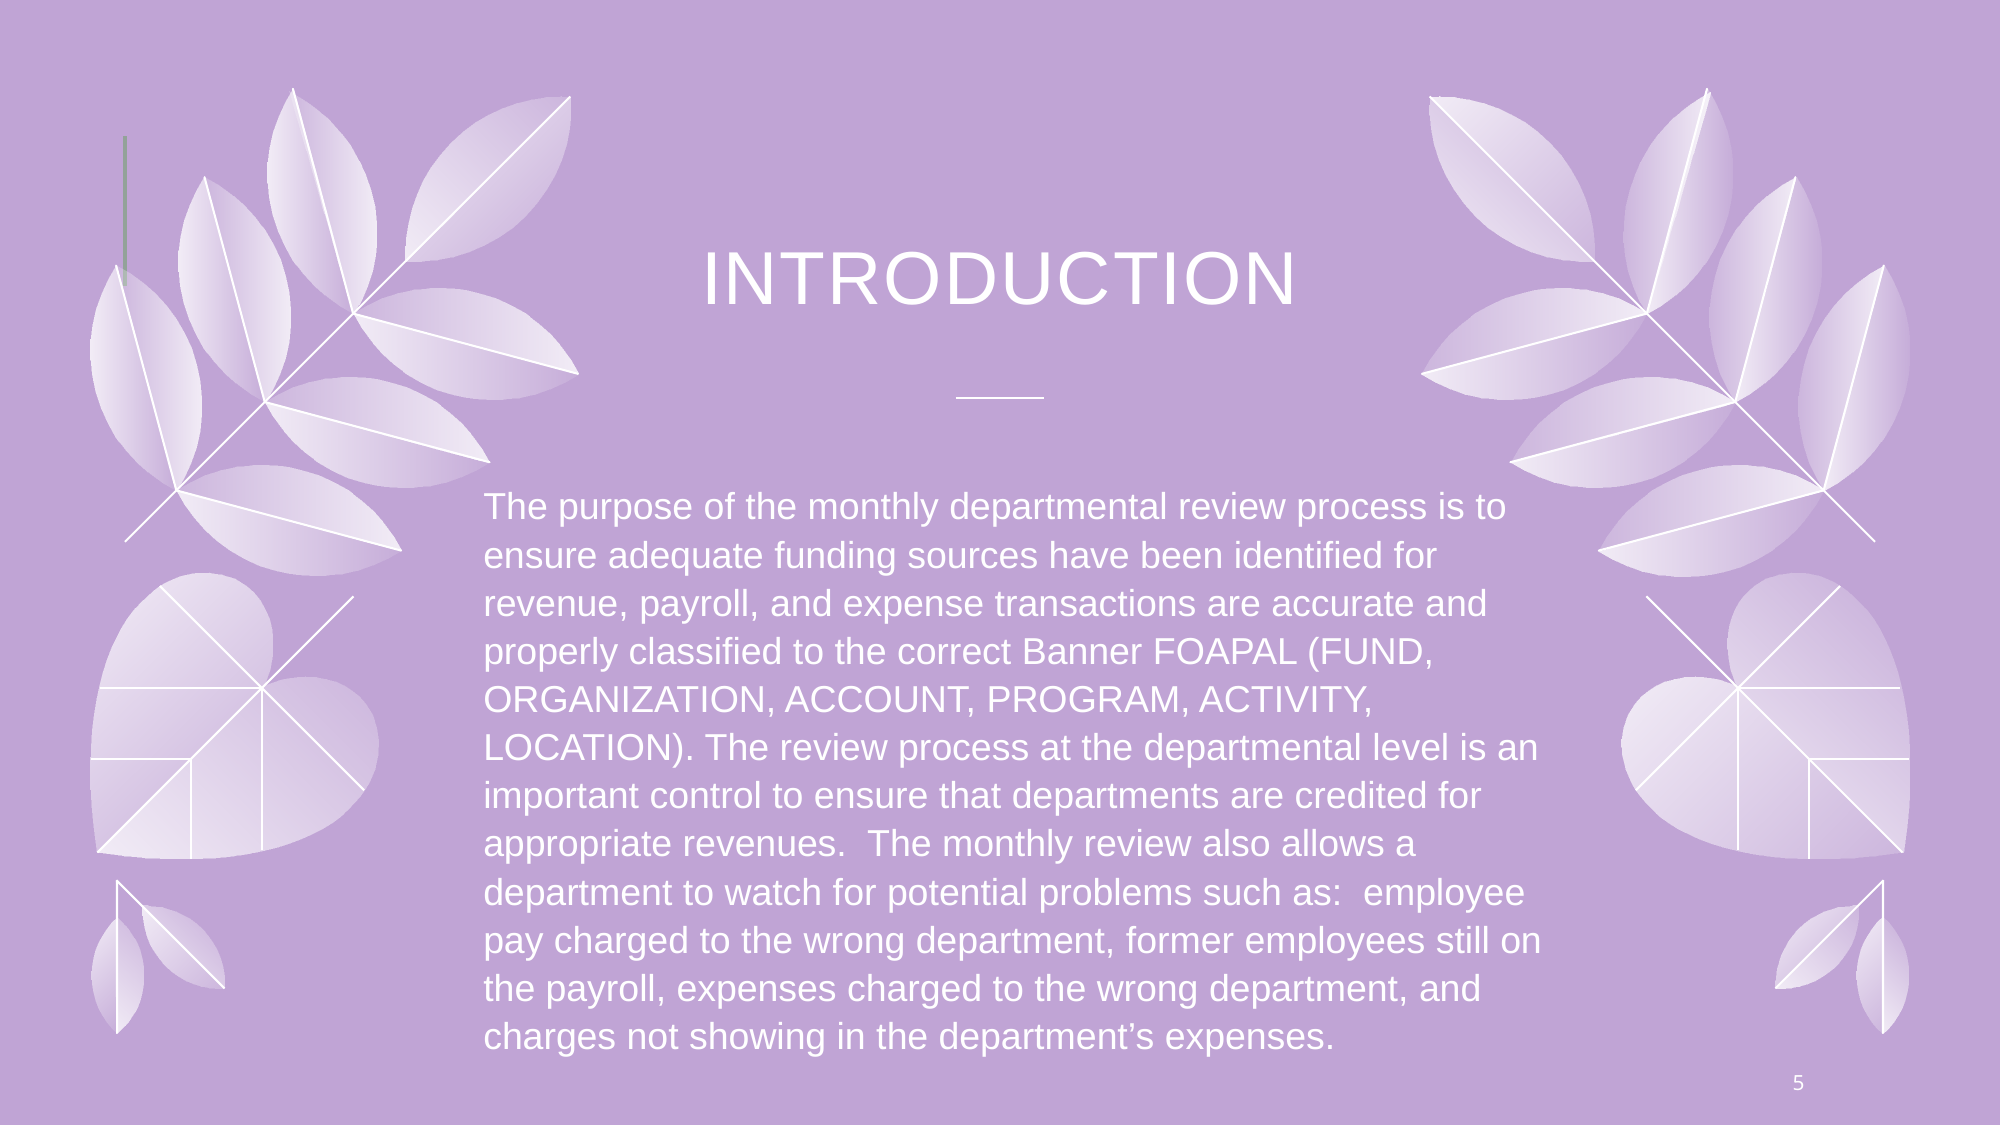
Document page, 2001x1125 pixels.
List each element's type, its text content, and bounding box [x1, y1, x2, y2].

list The purpose of the monthly departmental review process is to ensure adequate funding sources have been identified for revenue, payroll, and expense transactions are accurate and properly classified to the correct Banner FOAPAL (FUND, ORGANIZATION, ACCOUNT, PROGRAM, ACTIVITY, LOCATION). The review process at the departmental level is an important control to ensure that departments are credited for appropriate revenues. The monthly review also allows a department to watch for potential problems such as: employee pay charged to the wrong department, former employees still on the payroll, expenses charged to the wrong department, and charges not showing in the department’s expenses. [475, 471, 1573, 1083]
title Introduction [665, 87, 1335, 327]
slide_number 5 [1777, 1061, 1938, 1107]
